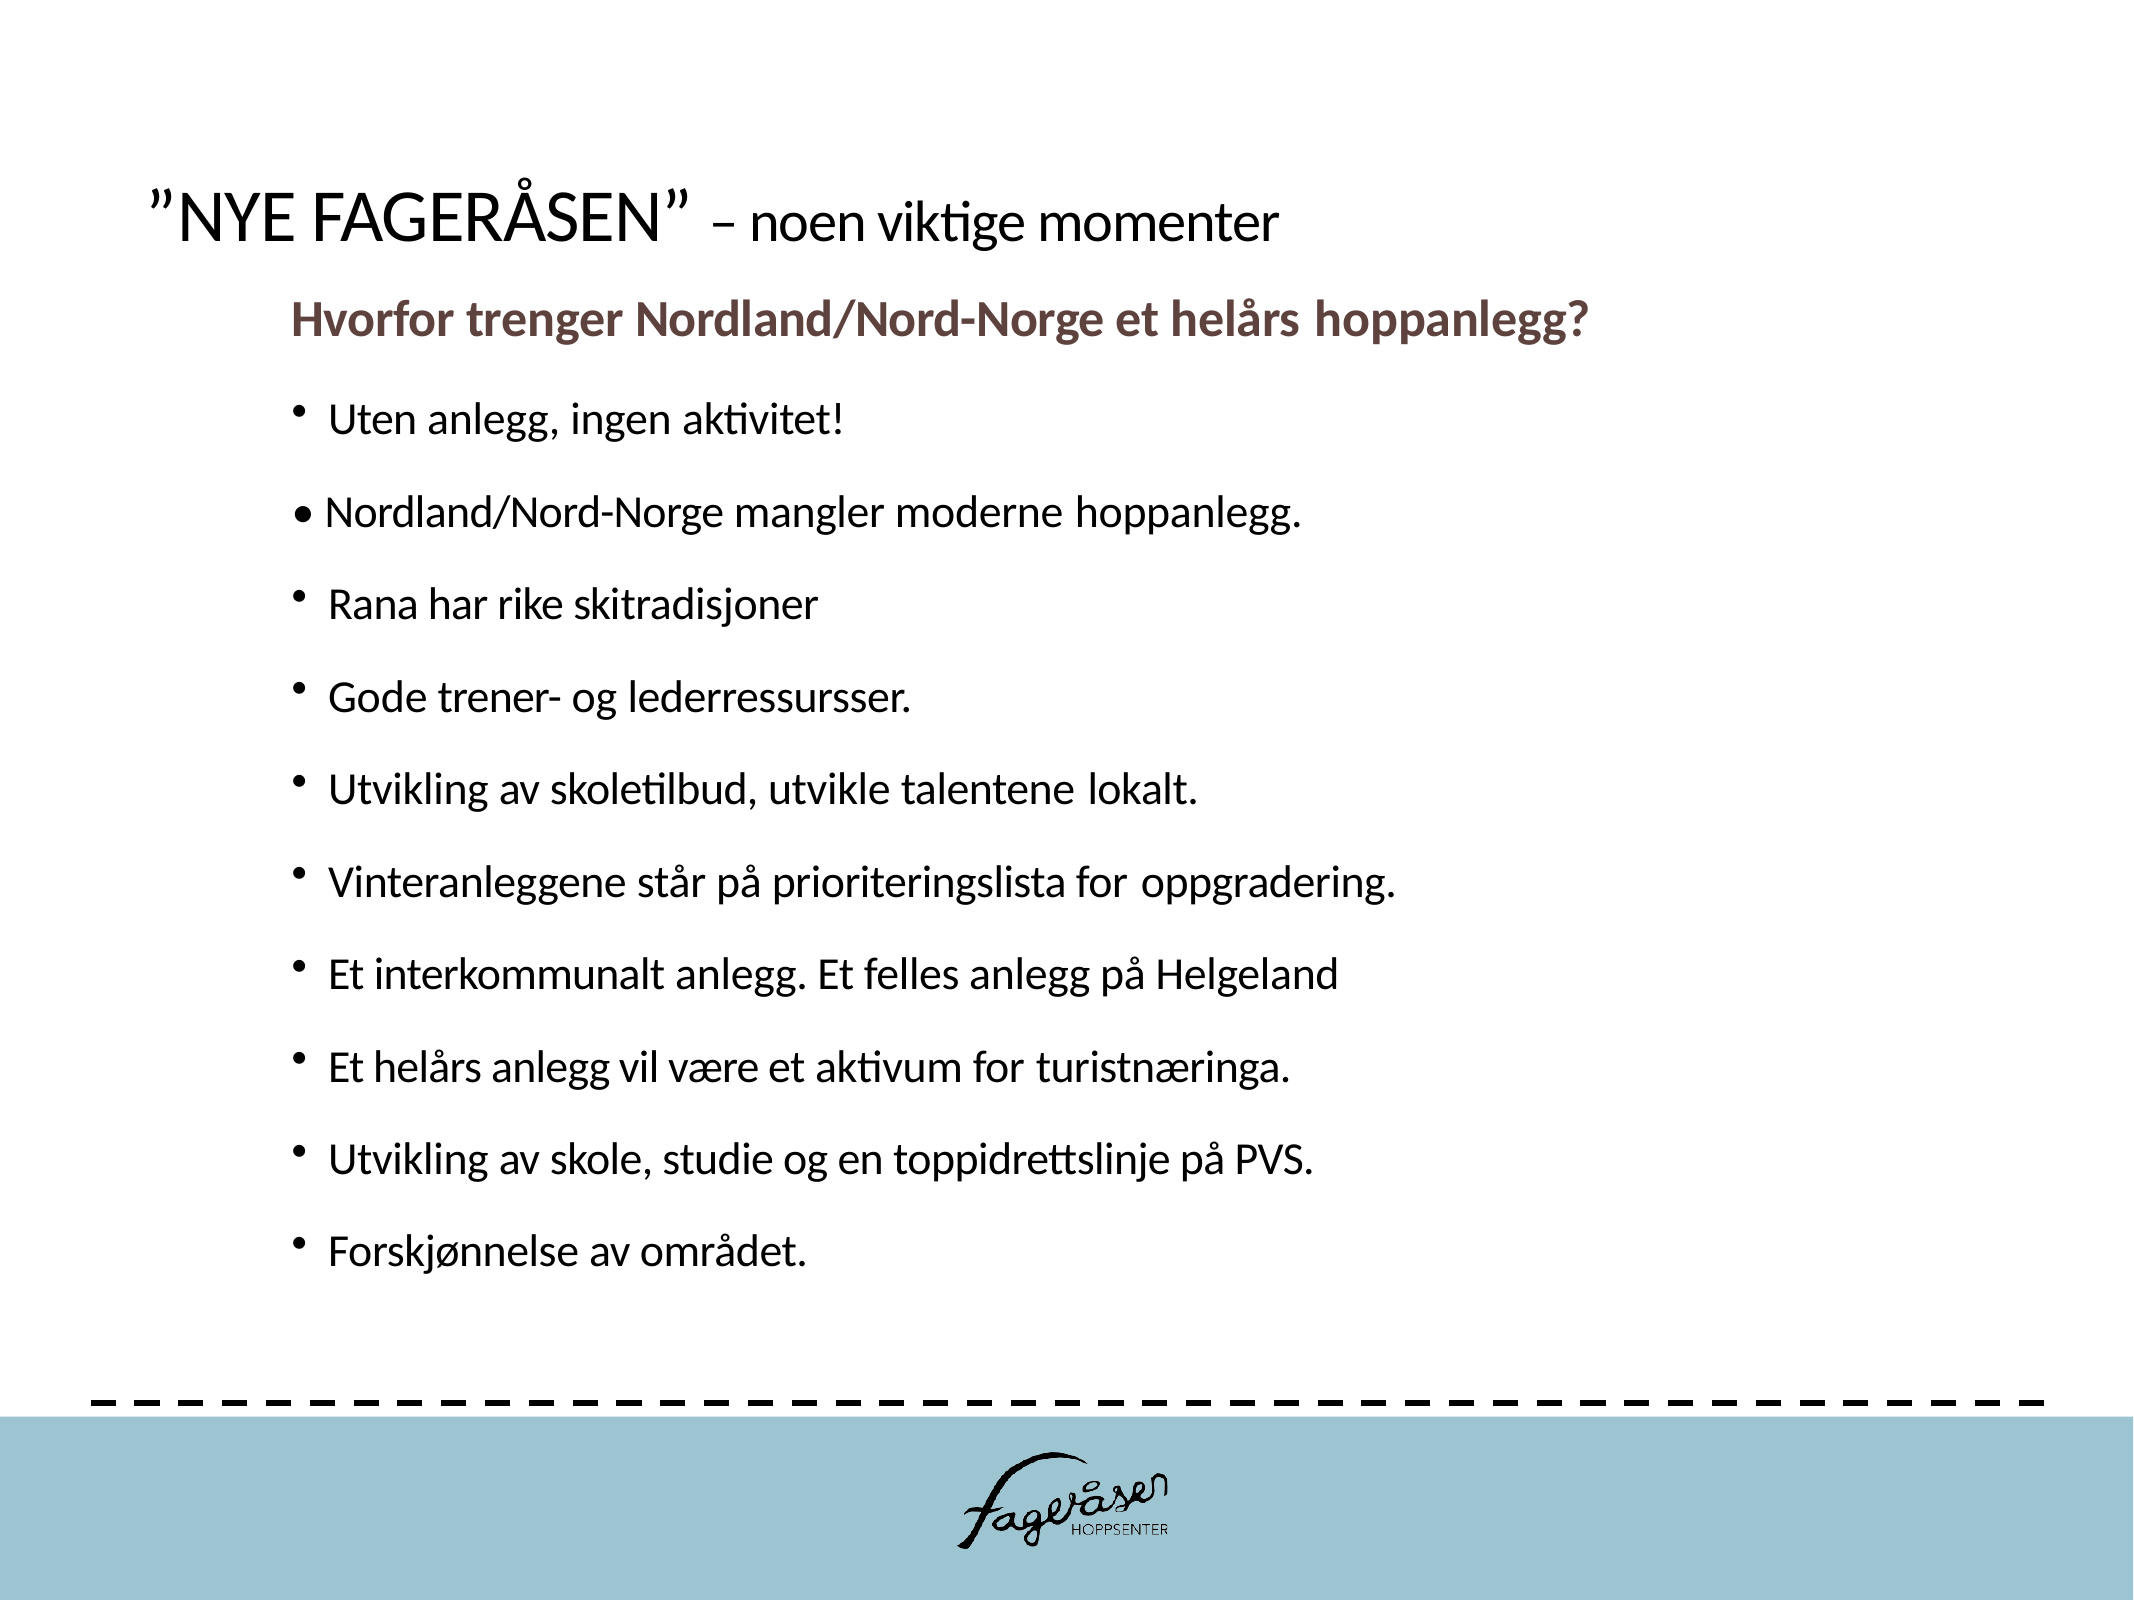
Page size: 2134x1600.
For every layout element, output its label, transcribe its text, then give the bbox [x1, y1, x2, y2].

title ”NYE FAGERÅSEN” – noen viktige momenter [133, 166, 2000, 284]
text_box [0, 1416, 2134, 1600]
text_box [956, 1452, 1168, 1549]
list Hvorfor trenger Nordland/Nord-Norge et helårs hoppanlegg? Uten anlegg, ingen aktivitet! • Nordland/Nord-Norge mangler moderne hoppanlegg. Rana har rike skitradisjoner Gode trener- og lederressursser. Utvikling av skoletilbud, utvikle talentene lokalt. Vinteranleggene står på prioriteringslista for oppgradering. Et interkommunalt anlegg. Et felles anlegg på Helgeland Et helårs anlegg vil være et aktivum for turistnæringa. Utvikling av skole, studie og en toppidrettslinje på PVS. Forskjønnelse av området. [87, 284, 2046, 1277]
